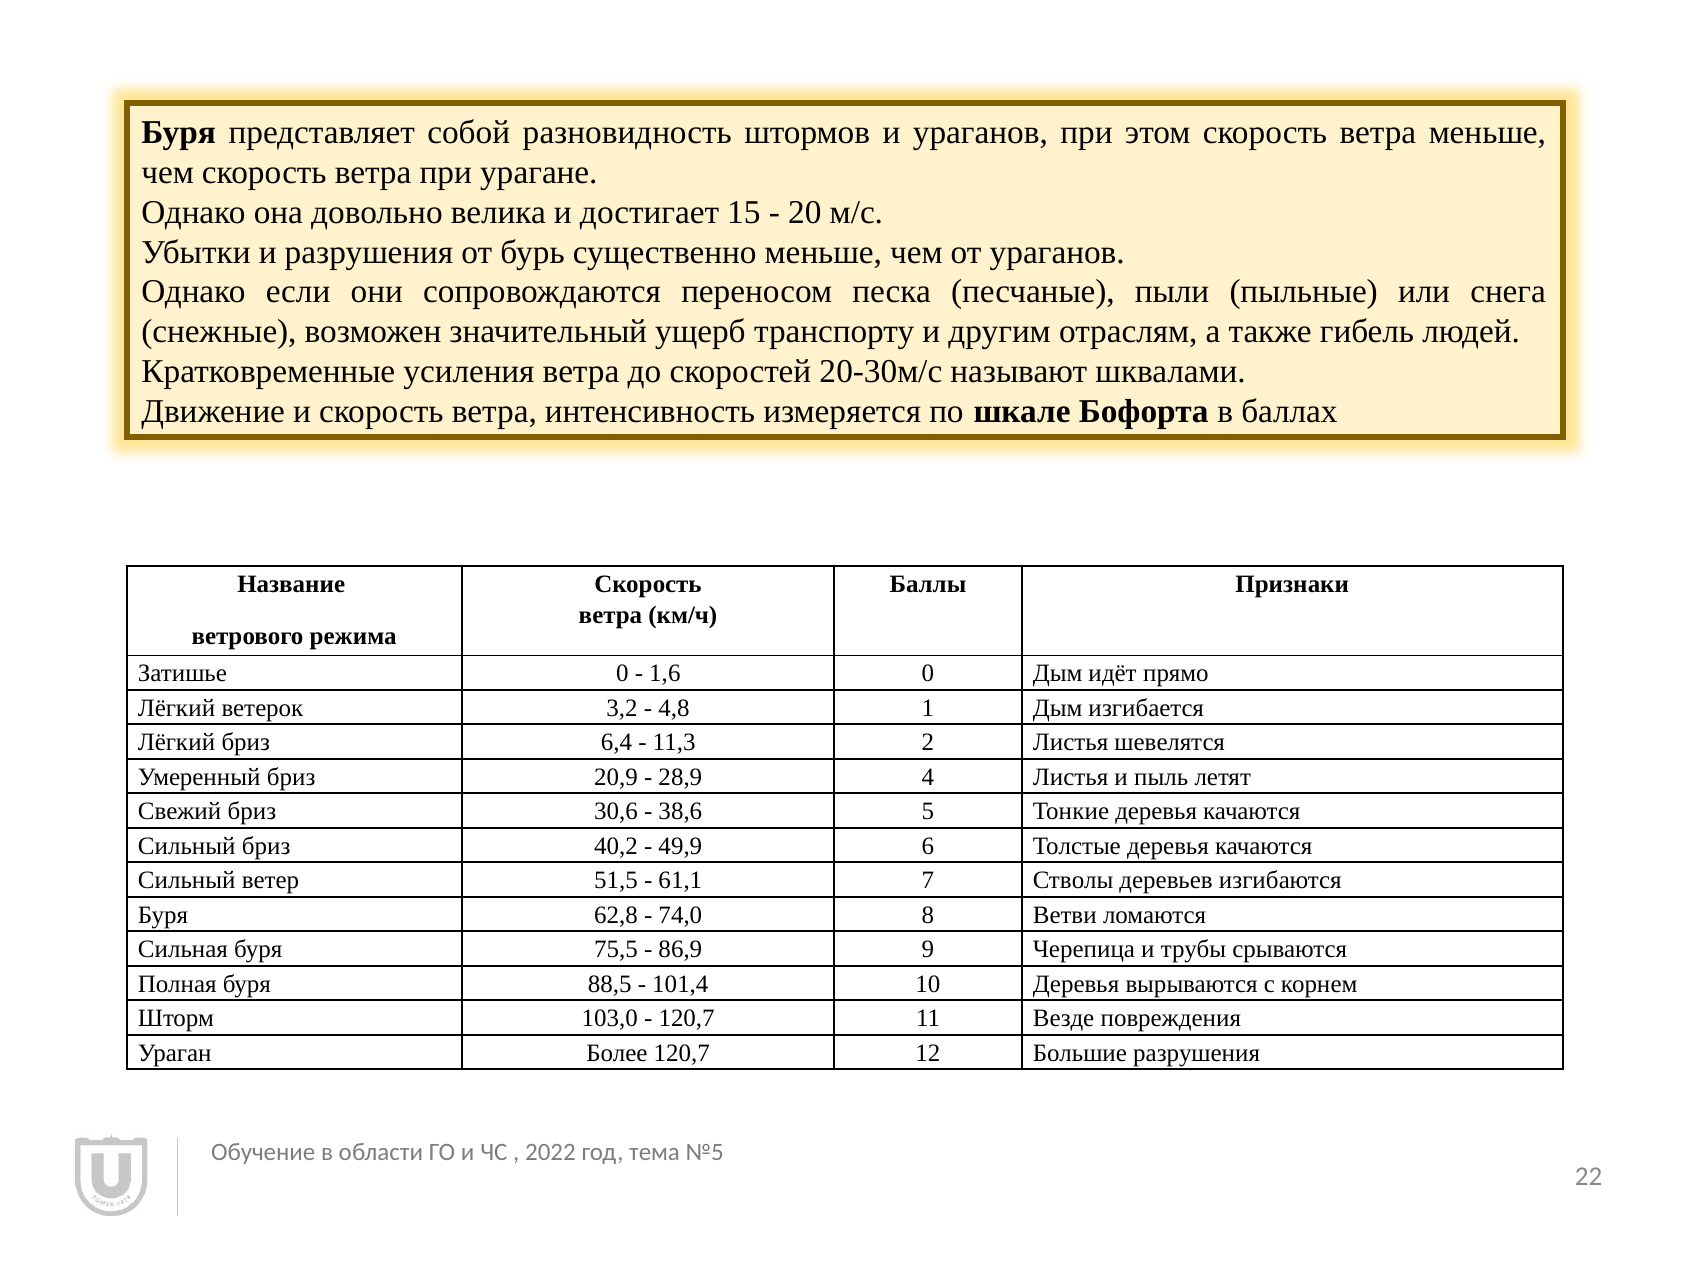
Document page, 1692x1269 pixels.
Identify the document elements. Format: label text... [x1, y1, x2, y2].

table_header Баллы [835, 567, 1021, 655]
table_cell 103,0 - 120,7 [463, 1001, 833, 1034]
table_cell Лёгкий ветерок [128, 691, 461, 723]
table_cell Полная буря [128, 967, 461, 999]
table_cell Стволы деревьев изгибаются [1023, 863, 1562, 896]
table_cell Свежий бриз [128, 794, 461, 827]
table_cell Затишье [128, 656, 461, 689]
table_cell Листья и пыль летят [1023, 760, 1562, 792]
text_box Обучение в области ГО и ЧС , 2022 год, тема №5 [203, 1127, 1036, 1173]
table_cell Сильная буря [128, 932, 461, 965]
picture [75, 1133, 178, 1216]
table_cell 20,9 - 28,9 [463, 760, 833, 792]
table_cell 0 - 1,6 [463, 656, 833, 689]
table_cell 0 [835, 656, 1021, 689]
table_cell Толстые деревья качаются [1023, 829, 1562, 861]
table_cell Черепица и трубы срываются [1023, 932, 1562, 965]
table_cell 9 [835, 932, 1021, 965]
table_cell Умеренный бриз [128, 760, 461, 792]
table_cell Шторм [128, 1001, 461, 1034]
table_cell 2 [835, 725, 1021, 758]
table_cell Сильный ветер [128, 863, 461, 896]
table_cell Дым изгибается [1023, 691, 1562, 723]
table_cell 1 [835, 691, 1021, 723]
table_cell 6 [835, 829, 1021, 861]
table_cell Лёгкий бриз [128, 725, 461, 758]
table_cell Дым идёт прямо [1023, 656, 1562, 689]
table_header Название ветрового режима [128, 567, 461, 655]
table_cell 4 [835, 760, 1021, 792]
table_cell Тонкие деревья качаются [1023, 794, 1562, 827]
table_cell 40,2 - 49,9 [463, 829, 833, 861]
slide_number 22 [1228, 1150, 1611, 1199]
table_cell 7 [835, 863, 1021, 896]
table_cell Ветви ломаются [1023, 898, 1562, 930]
table_cell 75,5 - 86,9 [463, 932, 833, 965]
table_cell 12 [835, 1036, 1021, 1068]
table_cell 11 [835, 1001, 1021, 1034]
table_cell Листья шевелятся [1023, 725, 1562, 758]
text_box Буря представляет собой разновидность штормов и ураганов, при этом скорость ветра меньше, чем скорость ветра при урагане. Однако она довольно велика и достигает 15 - 20 м/с. Убытки и разрушения от бурь существенно меньше, чем от ураганов. Однако если они сопровождаются переносом песка (песчаные), пыли (пыльные) или снега (снежные), возможен значительный ущерб транспорту и другим отраслям, а также гибель людей. Кратковременные усиления ветра до скоростей 20-30м/с называют шквалами. Движение и скорость ветра, интенсивность измеряется по шкале Бофорта в баллах [126, 102, 1564, 437]
table_cell Большие разрушения [1023, 1036, 1562, 1068]
table_cell Ураган [128, 1036, 461, 1068]
table_cell 8 [835, 898, 1021, 930]
table_cell 10 [835, 967, 1021, 999]
table_cell Буря [128, 898, 461, 930]
table_cell 62,8 - 74,0 [463, 898, 833, 930]
table_header Признаки [1023, 567, 1562, 655]
table_cell Сильный бриз [128, 829, 461, 861]
table_cell 88,5 - 101,4 [463, 967, 833, 999]
table_cell 30,6 - 38,6 [463, 794, 833, 827]
table_cell 3,2 - 4,8 [463, 691, 833, 723]
table_cell 51,5 - 61,1 [463, 863, 833, 896]
table_header Скорость ветра (км/ч) [463, 567, 833, 655]
table_cell 5 [835, 794, 1021, 827]
table_cell 6,4 - 11,3 [463, 725, 833, 758]
table_cell Деревья вырываются с корнем [1023, 967, 1562, 999]
table_cell Более 120,7 [463, 1036, 833, 1068]
table_cell Везде повреждения [1023, 1001, 1562, 1034]
